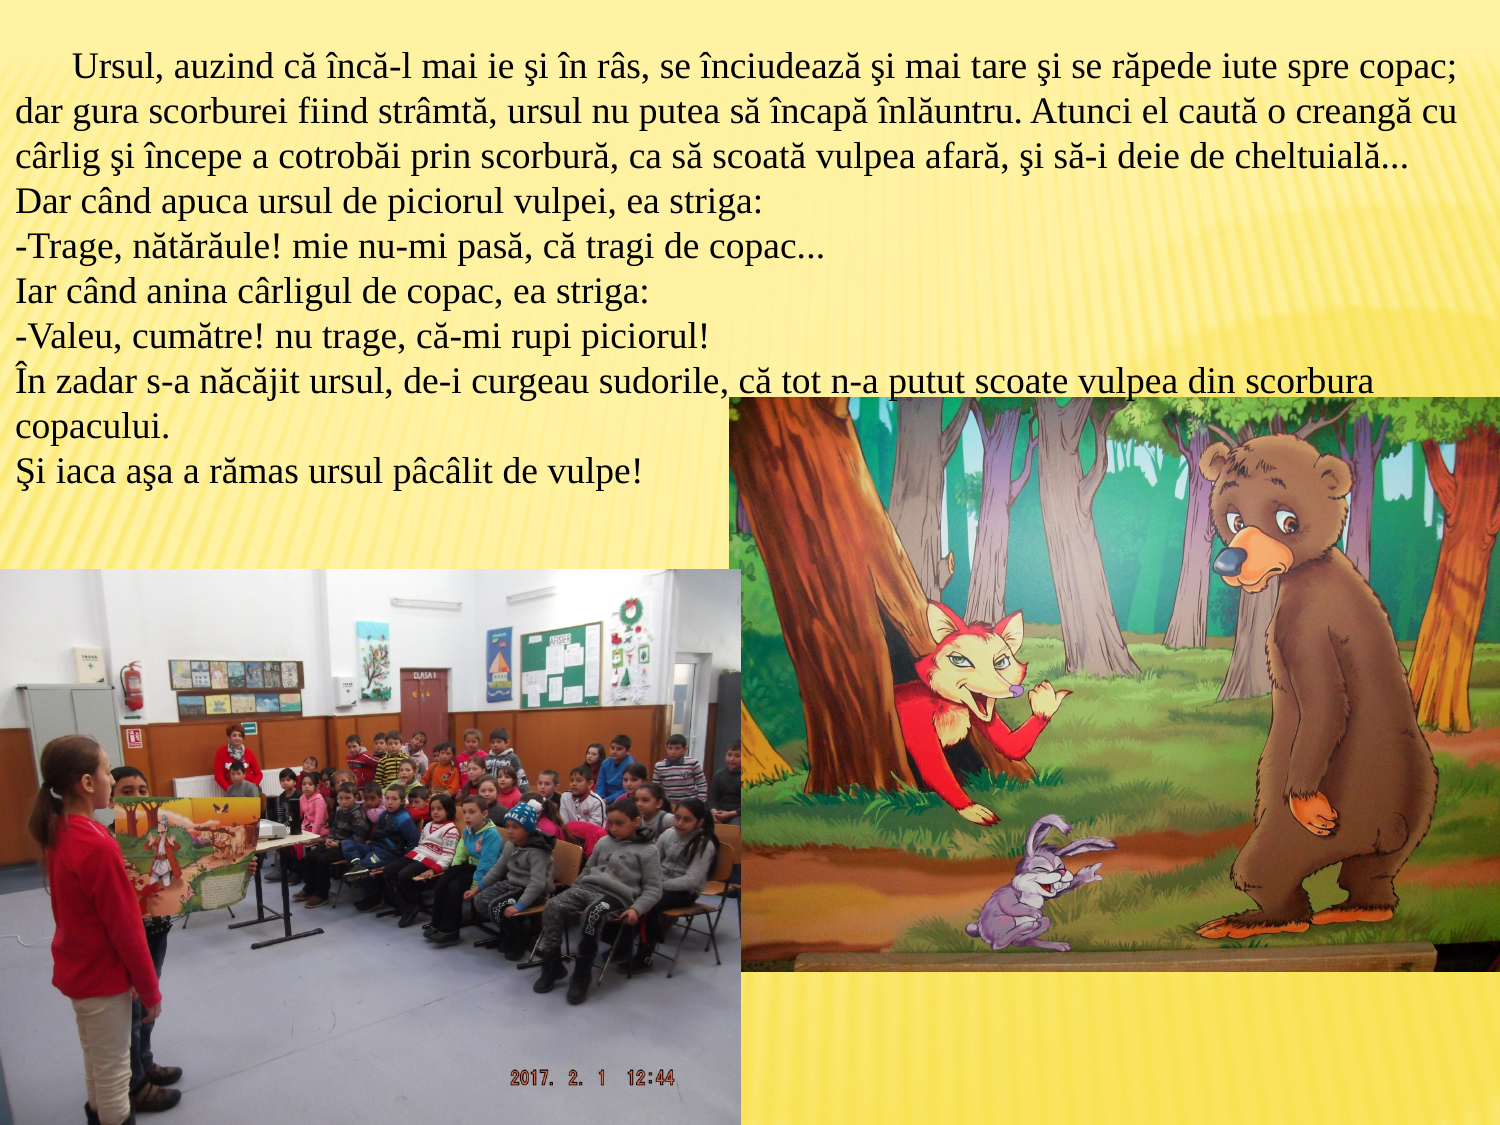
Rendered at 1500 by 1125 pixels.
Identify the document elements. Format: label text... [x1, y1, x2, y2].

picture [0, 396, 1500, 1125]
text_box Ursul, auzind că încă-l mai ie şi în râs, se înciudează şi mai tare şi se răpede iute spre copac; dar gura scorburei fiind strâmtă, ursul nu putea să încapă înlăuntru. Atunci el caută o creangă cu cârlig şi începe a cotrobăi prin scorbură, ca să scoată vulpea afară, şi să-i deie de cheltuială... Dar când apuca ursul de piciorul vulpei, ea striga: -Trage, nătărăule! mie nu-mi pasă, că tragi de copac... Iar când anina cârligul de copac, ea striga: -Valeu, cumătre! nu trage, că-mi rupi piciorul! În zadar s-a năcăjit ursul, de-i curgeau sudorile, că tot n-a putut scoate vulpea din scorbura copacului. Şi iaca aşa a rămas ursul pâcâlit de vulpe! [0, 33, 1500, 544]
